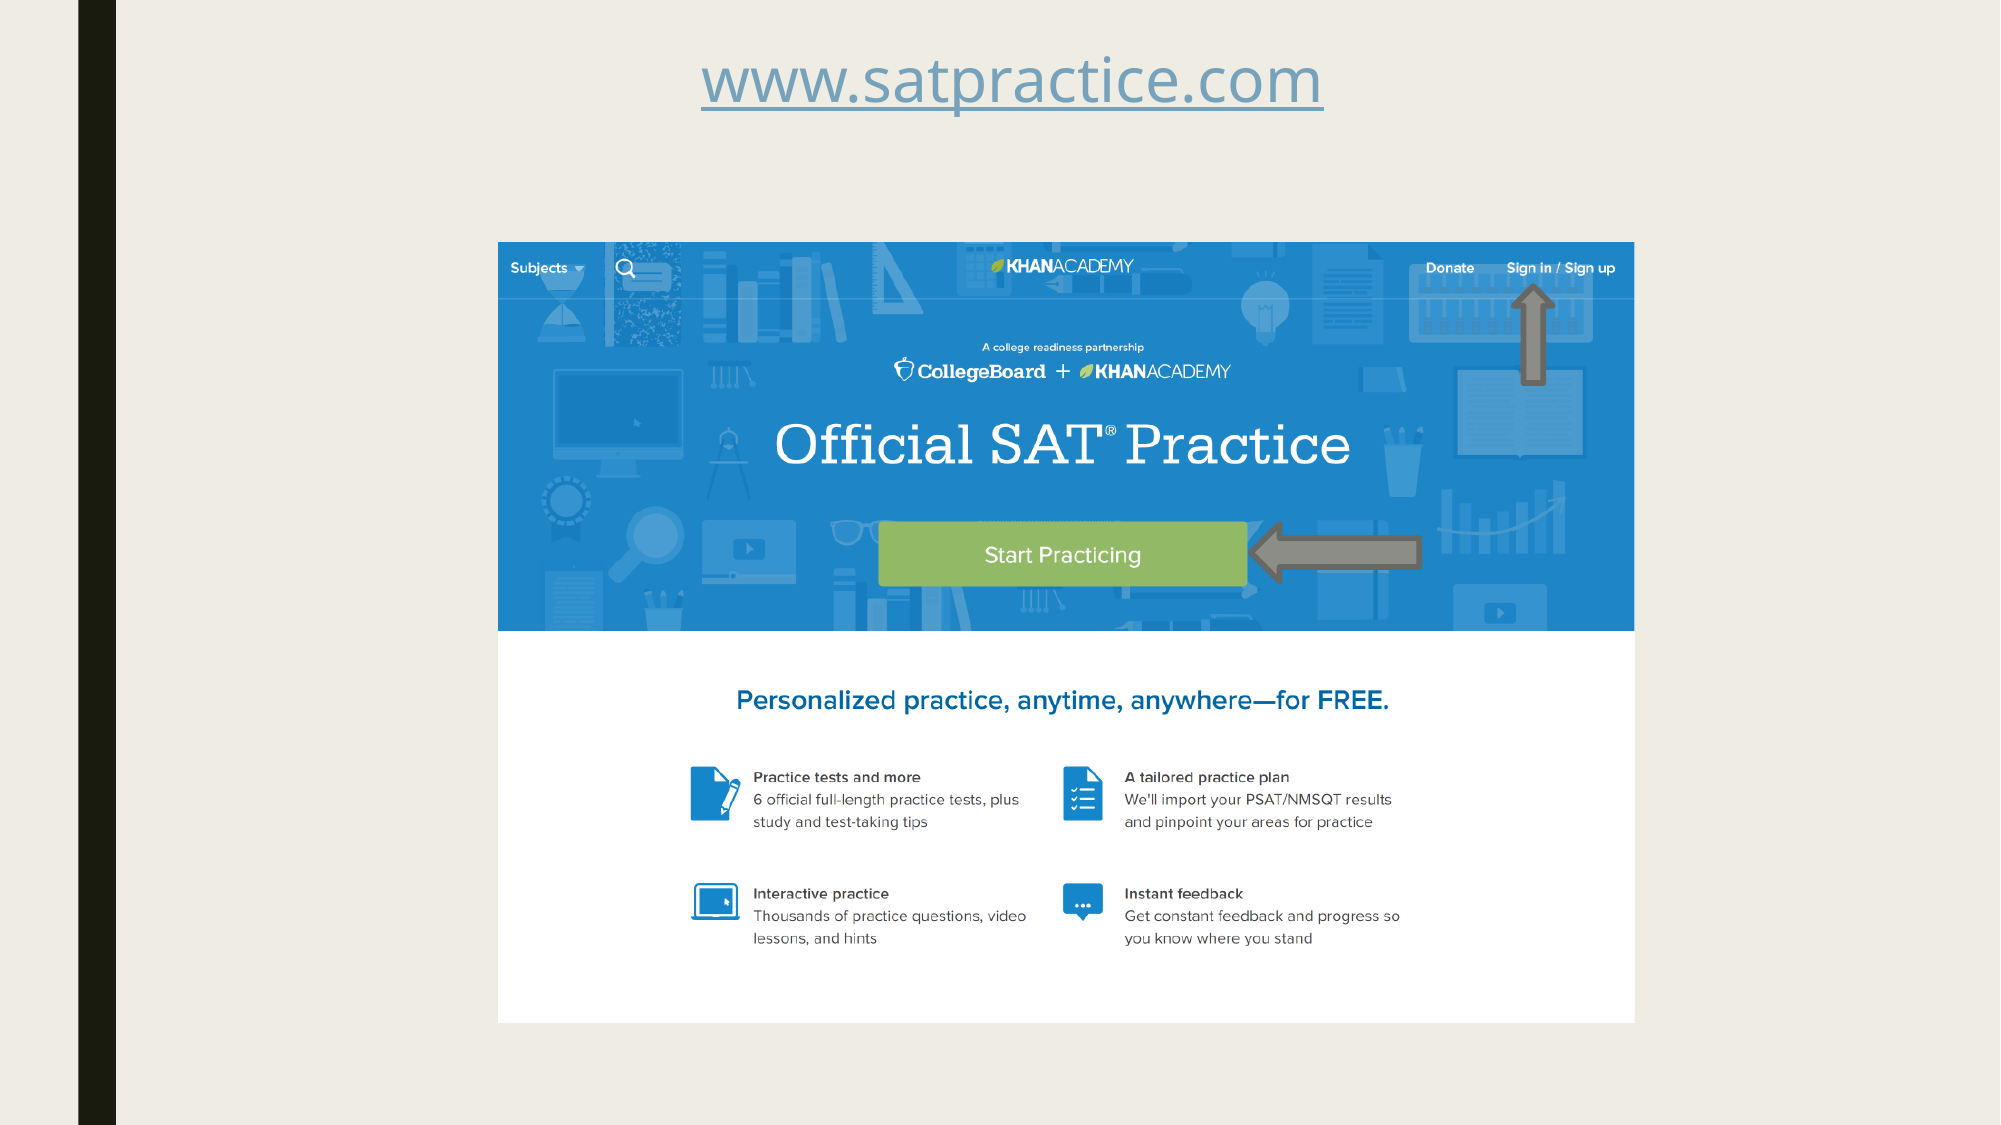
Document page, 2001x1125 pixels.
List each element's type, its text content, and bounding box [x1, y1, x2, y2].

title www.satpractice.com [225, 0, 1800, 201]
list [498, 242, 1635, 1023]
